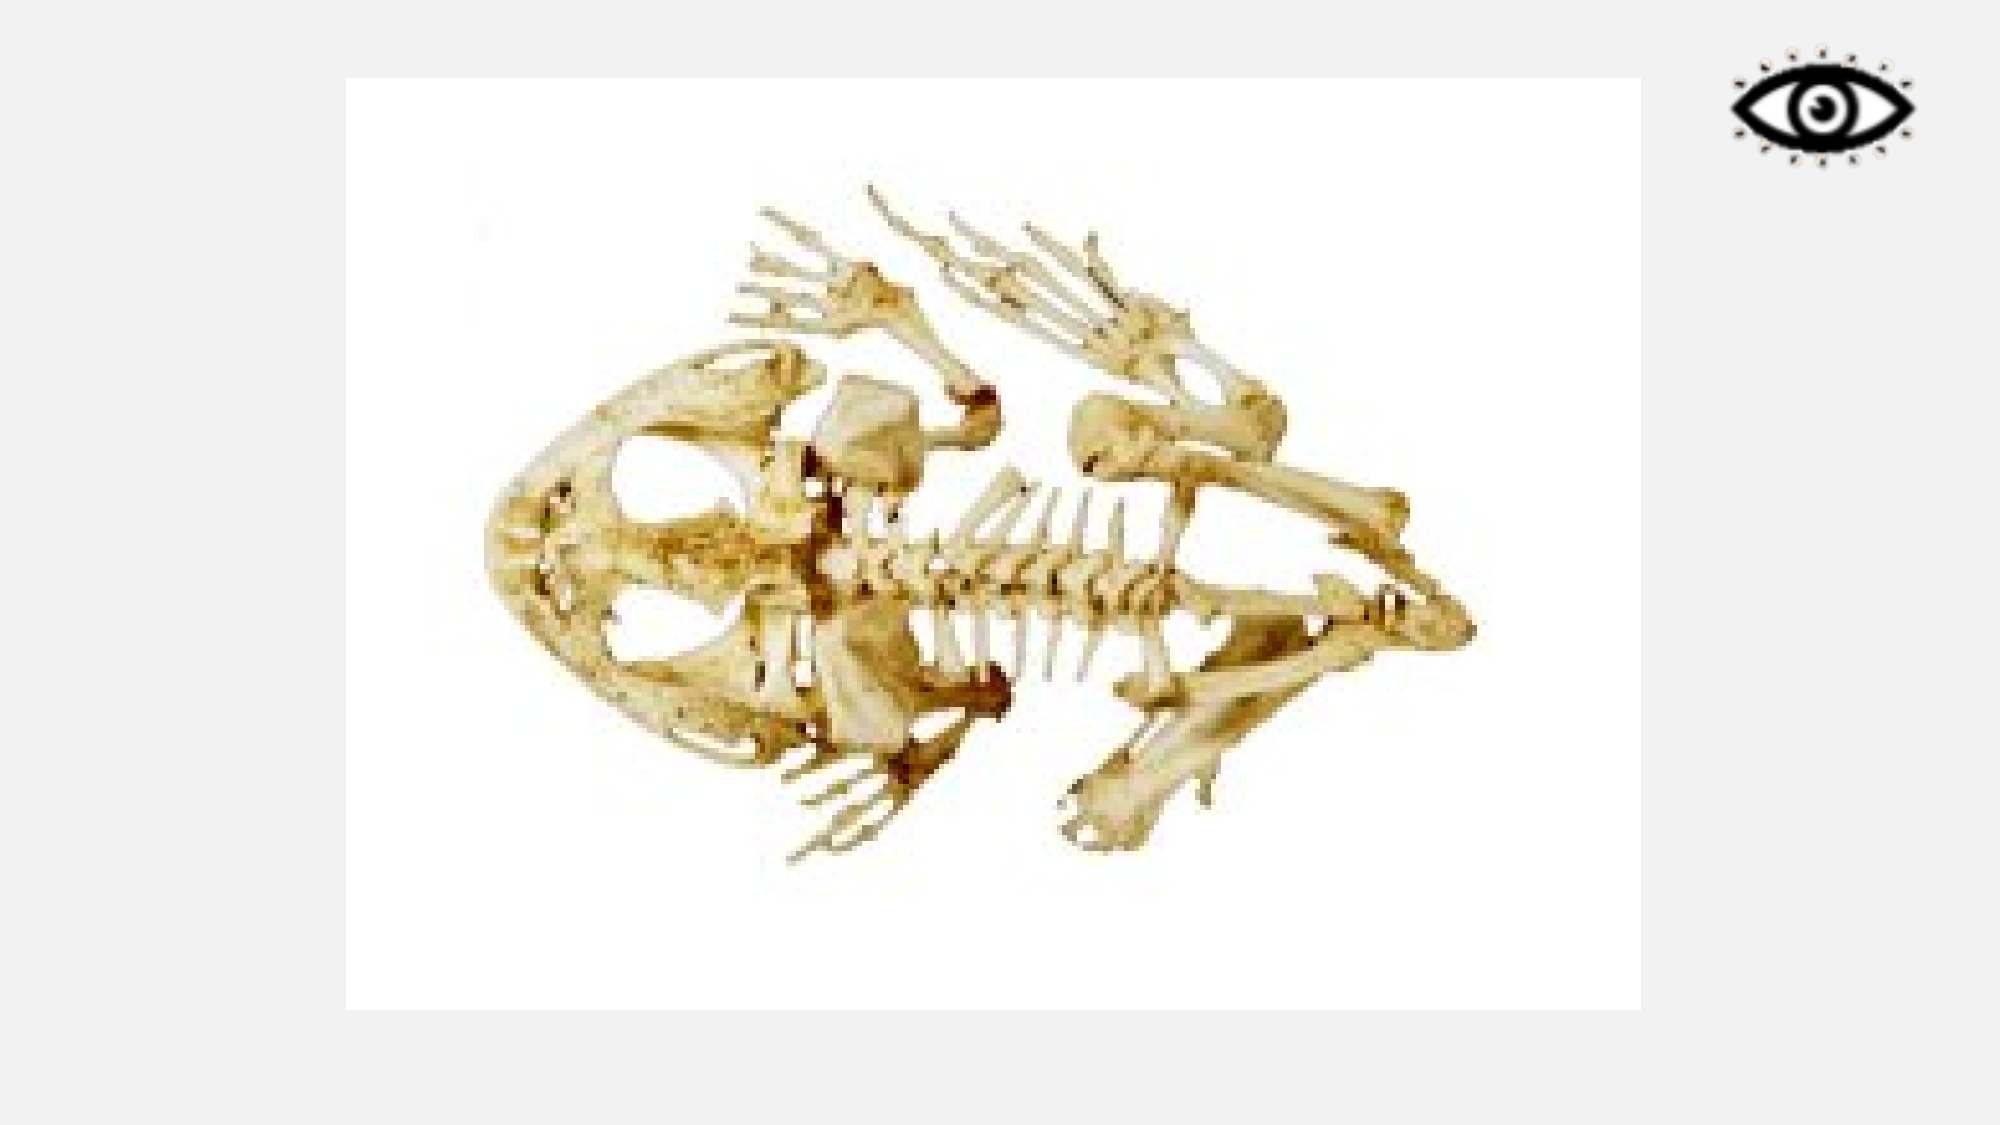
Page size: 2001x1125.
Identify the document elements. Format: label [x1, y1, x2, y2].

picture [346, 78, 1641, 1010]
picture [1718, 30, 1942, 198]
